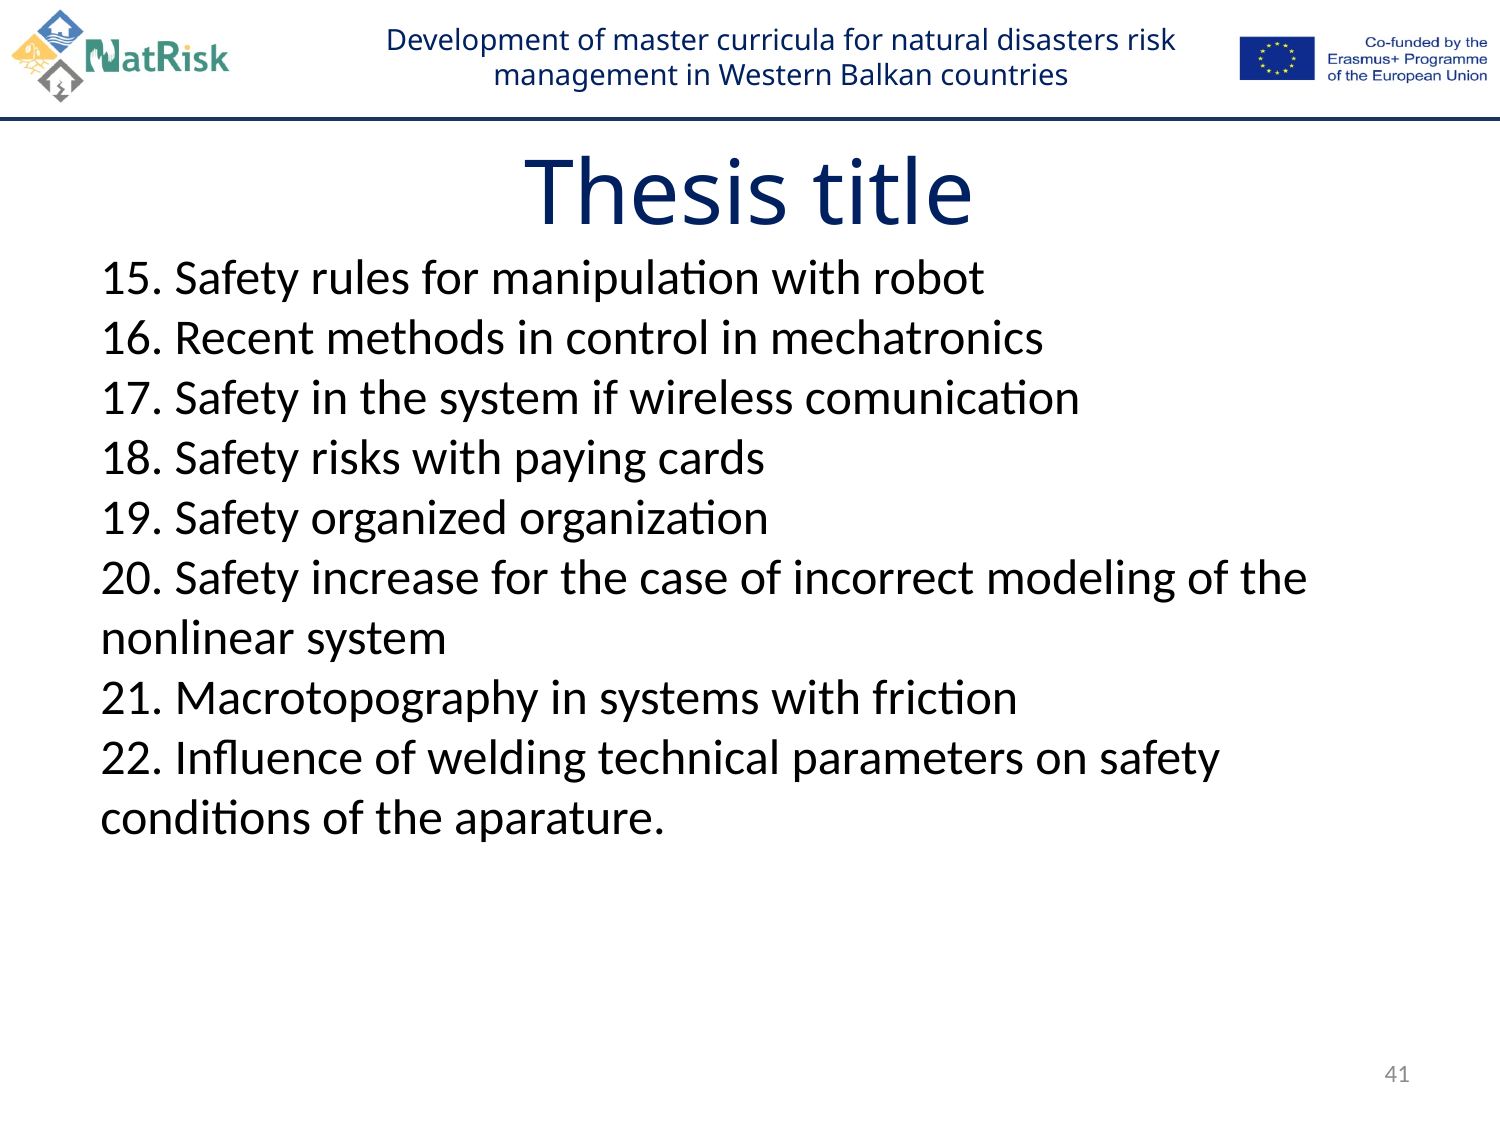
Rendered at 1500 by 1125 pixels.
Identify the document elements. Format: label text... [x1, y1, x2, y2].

slide_number 41 [1074, 1042, 1425, 1103]
picture [0, 0, 238, 113]
text_box 15. Safety rules for manipulation with robot 16. Recent methods in control in mechatronics 17. Safety in the system if wireless comunication 18. Safety risks with paying cards 19. Safety organized organization 20. Safety increase for the case of incorrect modeling of the nonlinear system 21. Macrotopography in systems with friction 22. Influence of welding technical parameters on safety conditions of the aparature. [85, 236, 1415, 852]
title Thesis title [75, 128, 1425, 250]
picture [1224, 24, 1500, 93]
text_box Development of master curricula for natural disasters risk management in Western Balkan countries [324, 24, 1223, 88]
